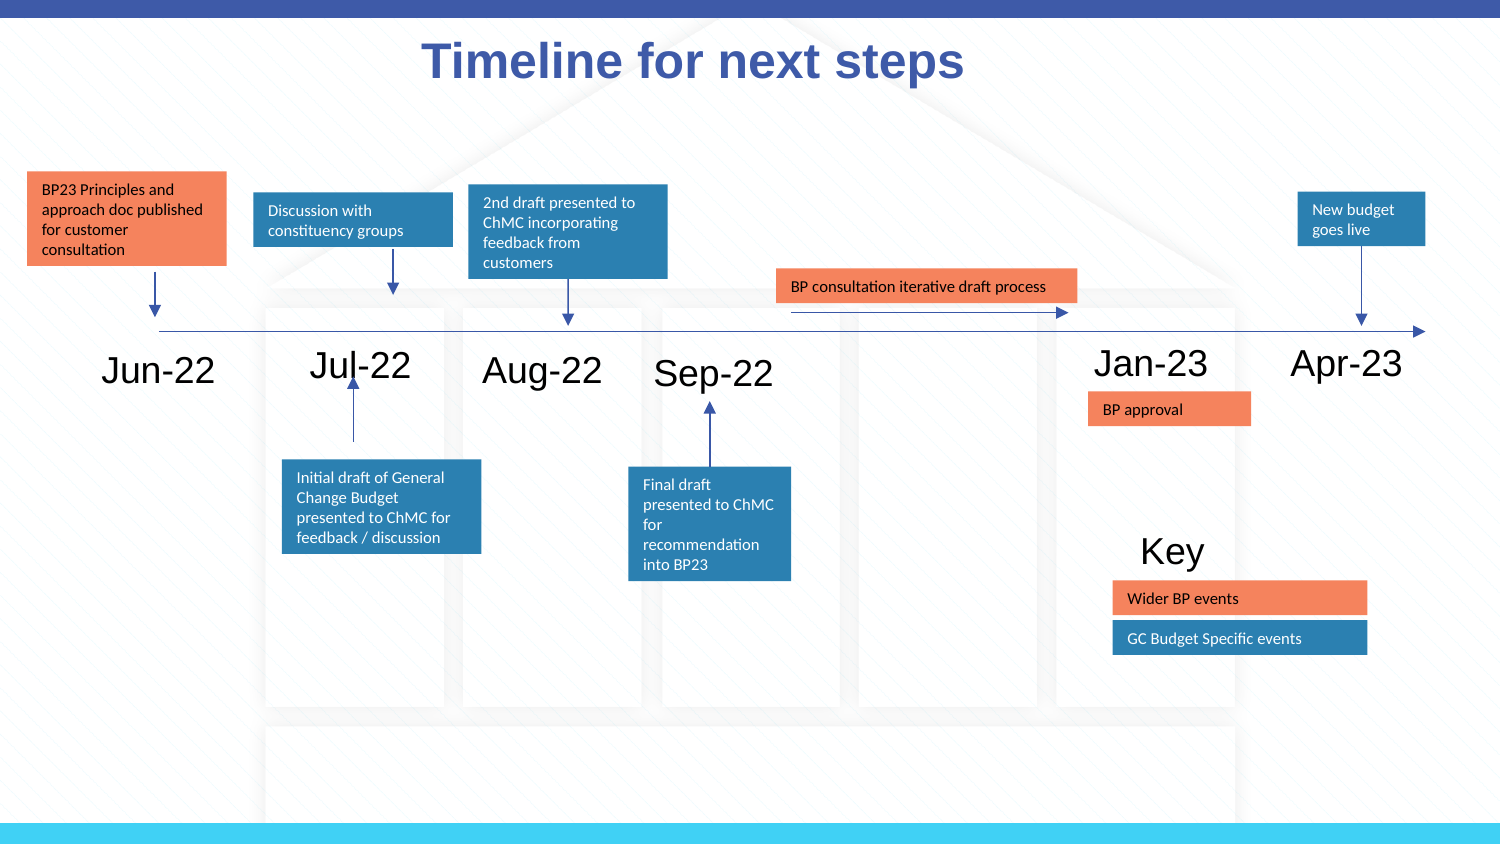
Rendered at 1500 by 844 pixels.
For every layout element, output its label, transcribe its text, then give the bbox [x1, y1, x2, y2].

text_box Apr-23 [1275, 331, 1448, 392]
text_box BP approval [1088, 391, 1252, 427]
text_box GC Budget Specific events [1112, 620, 1368, 655]
text_box Discussion with constituency groups [253, 192, 453, 247]
text_box Jan-23 [1079, 340, 1252, 392]
text_box Timeline for next steps [79, 21, 1321, 87]
text_box Jun-22 [86, 338, 236, 399]
text_box Final draft presented to ChMC for recommendation into BP23 [628, 466, 792, 582]
text_box Wider BP events [1112, 580, 1368, 616]
text_box Initial draft of General Change Budget presented to ChMC for feedback / discussion [281, 459, 482, 554]
text_box New budget goes live [1297, 191, 1426, 247]
picture [0, 0, 1500, 844]
text_box BP consultation iterative draft process [776, 268, 1078, 304]
text_box 2nd draft presented to ChMC incorporating feedback from customers [468, 184, 668, 279]
text_box Sep-22 [638, 341, 811, 402]
text_box Aug-22 [467, 340, 640, 399]
text_box Key [1125, 519, 1276, 580]
text_box BP23 Principles and approach doc published for customer consultation [27, 171, 227, 266]
text_box Jul-22 [294, 340, 435, 394]
